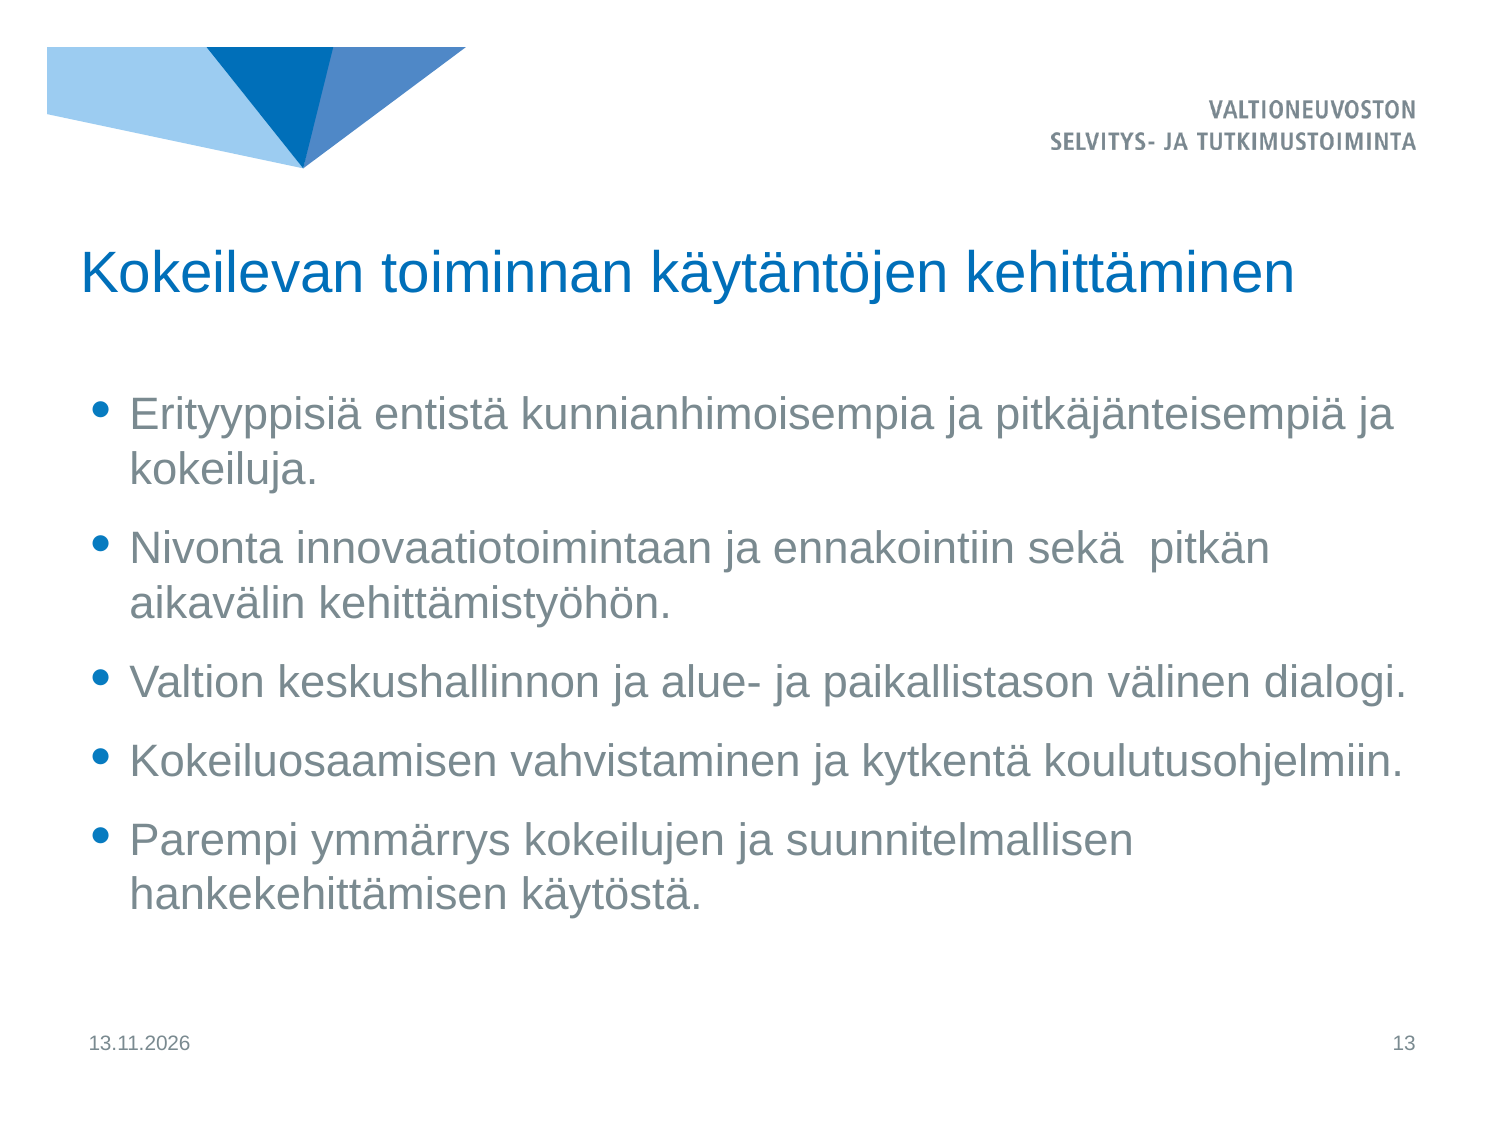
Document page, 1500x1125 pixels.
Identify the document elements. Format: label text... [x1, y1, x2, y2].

picture [1051, 100, 1416, 150]
slide_number 13 [1352, 1023, 1416, 1061]
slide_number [88, 1023, 225, 1061]
title Kokeilevan toiminnan käytäntöjen kehittäminen [64, 196, 1416, 350]
list Erityyppisiä entistä kunnianhimoisempia ja pitkäjänteisempiä ja kokeiluja. Nivonta innovaatiotoimintaan ja ennakointiin sekä pitkän aikavälin kehittämistyöhön. Valtion keskushallinnon ja alue- ja paikallistason välinen dialogi. Kokeiluosaamisen vahvistaminen ja kytkentä koulutusohjelmiin. Parempi ymmärrys kokeilujen ja suunnitelmallisen hankekehittämisen käytöstä. [74, 376, 1425, 1035]
